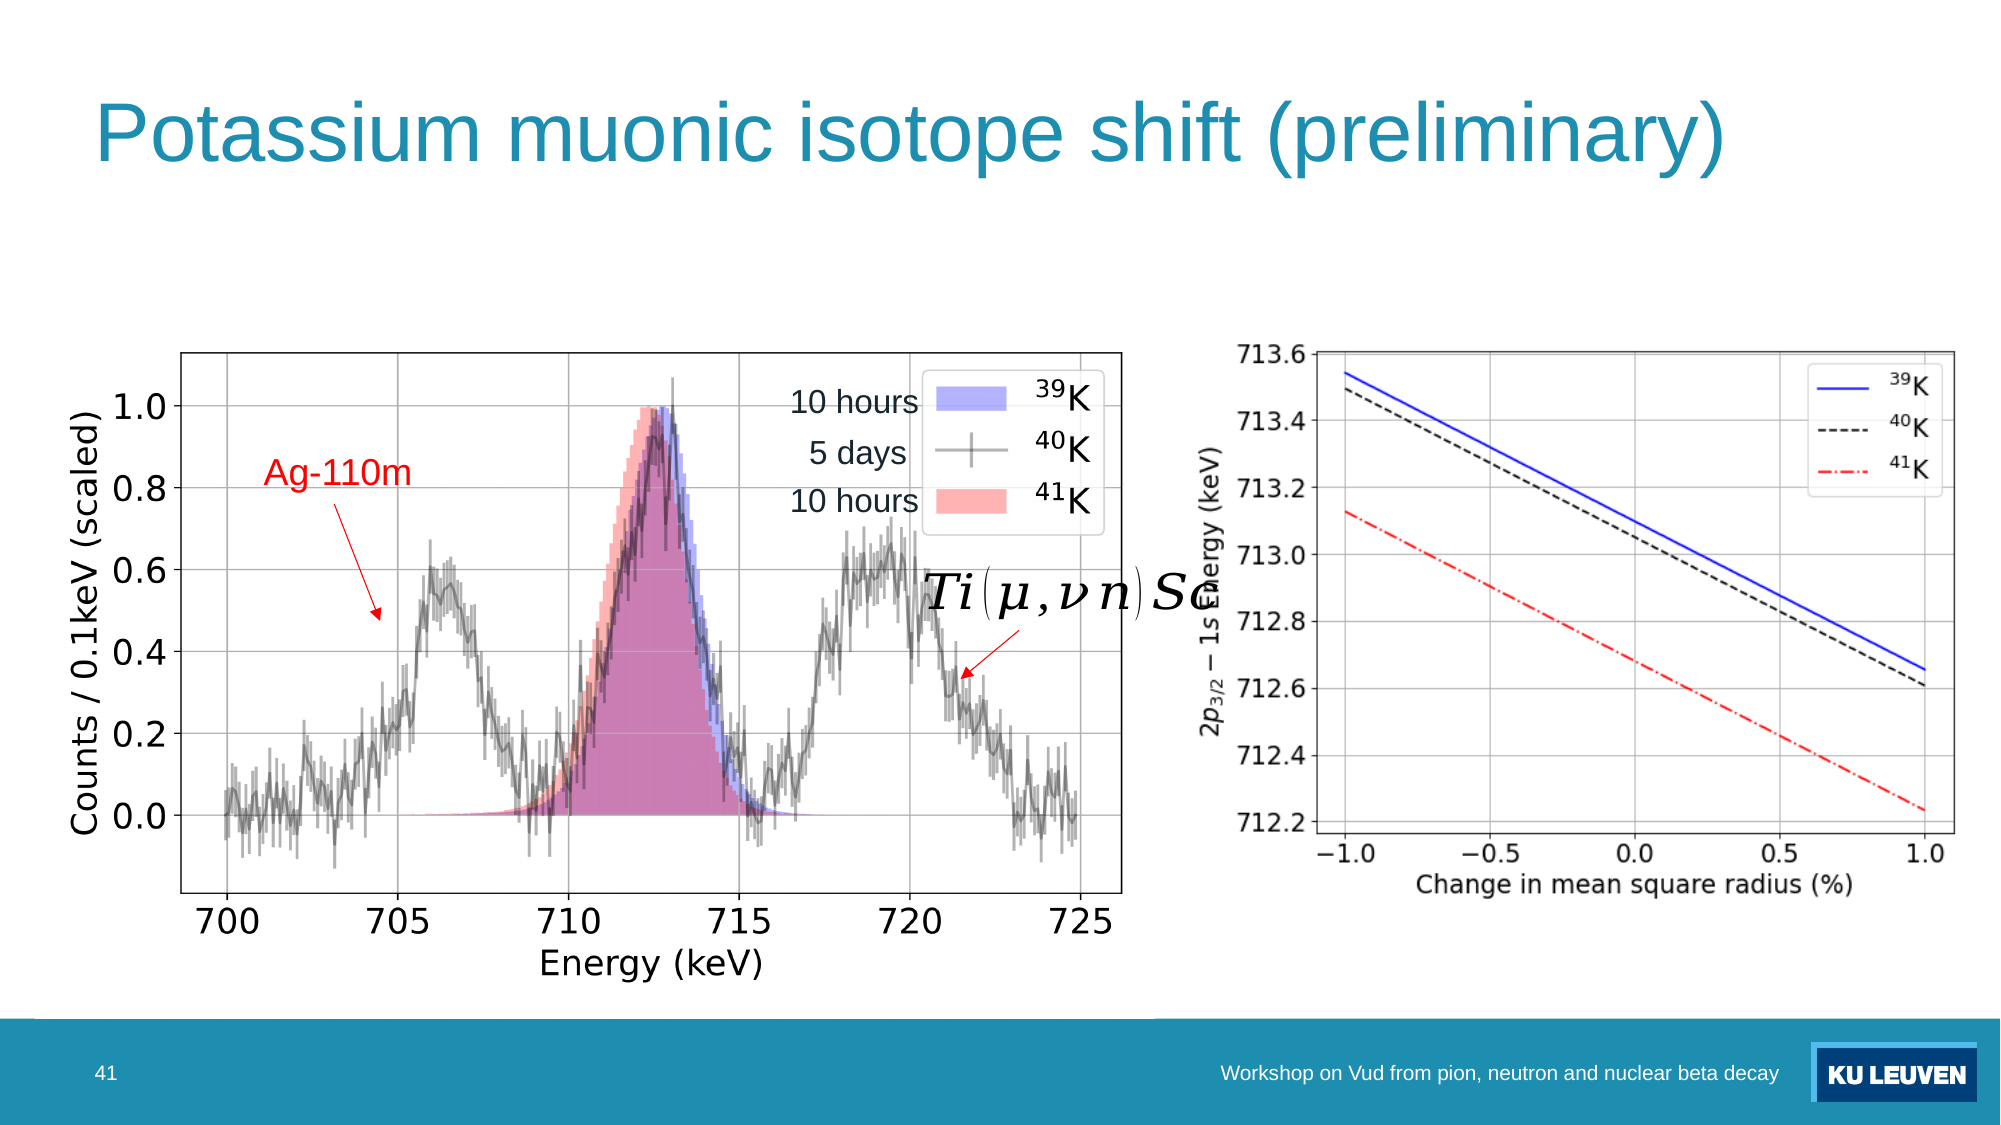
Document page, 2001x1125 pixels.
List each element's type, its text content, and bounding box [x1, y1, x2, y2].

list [35, 319, 1155, 1019]
footer Workshop on Vud from pion, neutron and nuclear beta decay [989, 1018, 1809, 1125]
picture [1811, 1042, 1977, 1102]
slide_number 41 [94, 1019, 201, 1125]
title Potassium muonic isotope shift (preliminary) [94, 33, 1906, 223]
picture [1173, 319, 1978, 923]
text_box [334, 503, 380, 621]
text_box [960, 630, 1019, 680]
